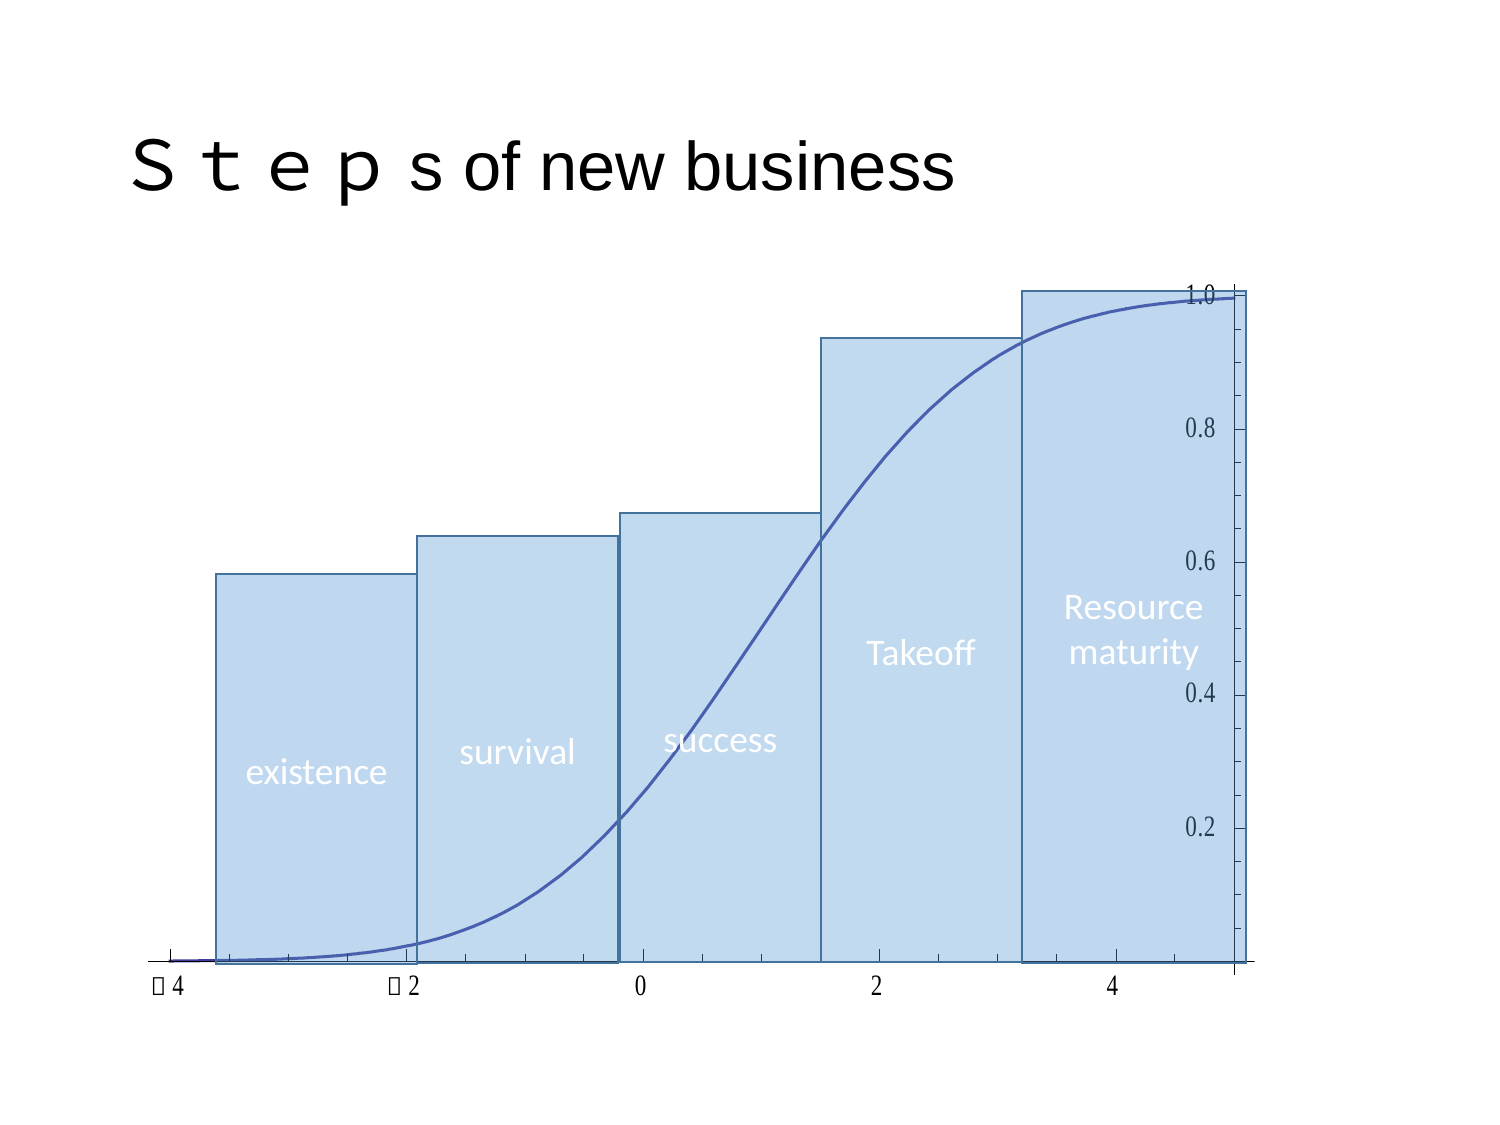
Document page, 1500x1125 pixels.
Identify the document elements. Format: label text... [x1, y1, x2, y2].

title Ｓｔｅｐs of new business [103, 59, 1397, 278]
picture [147, 278, 1258, 1007]
